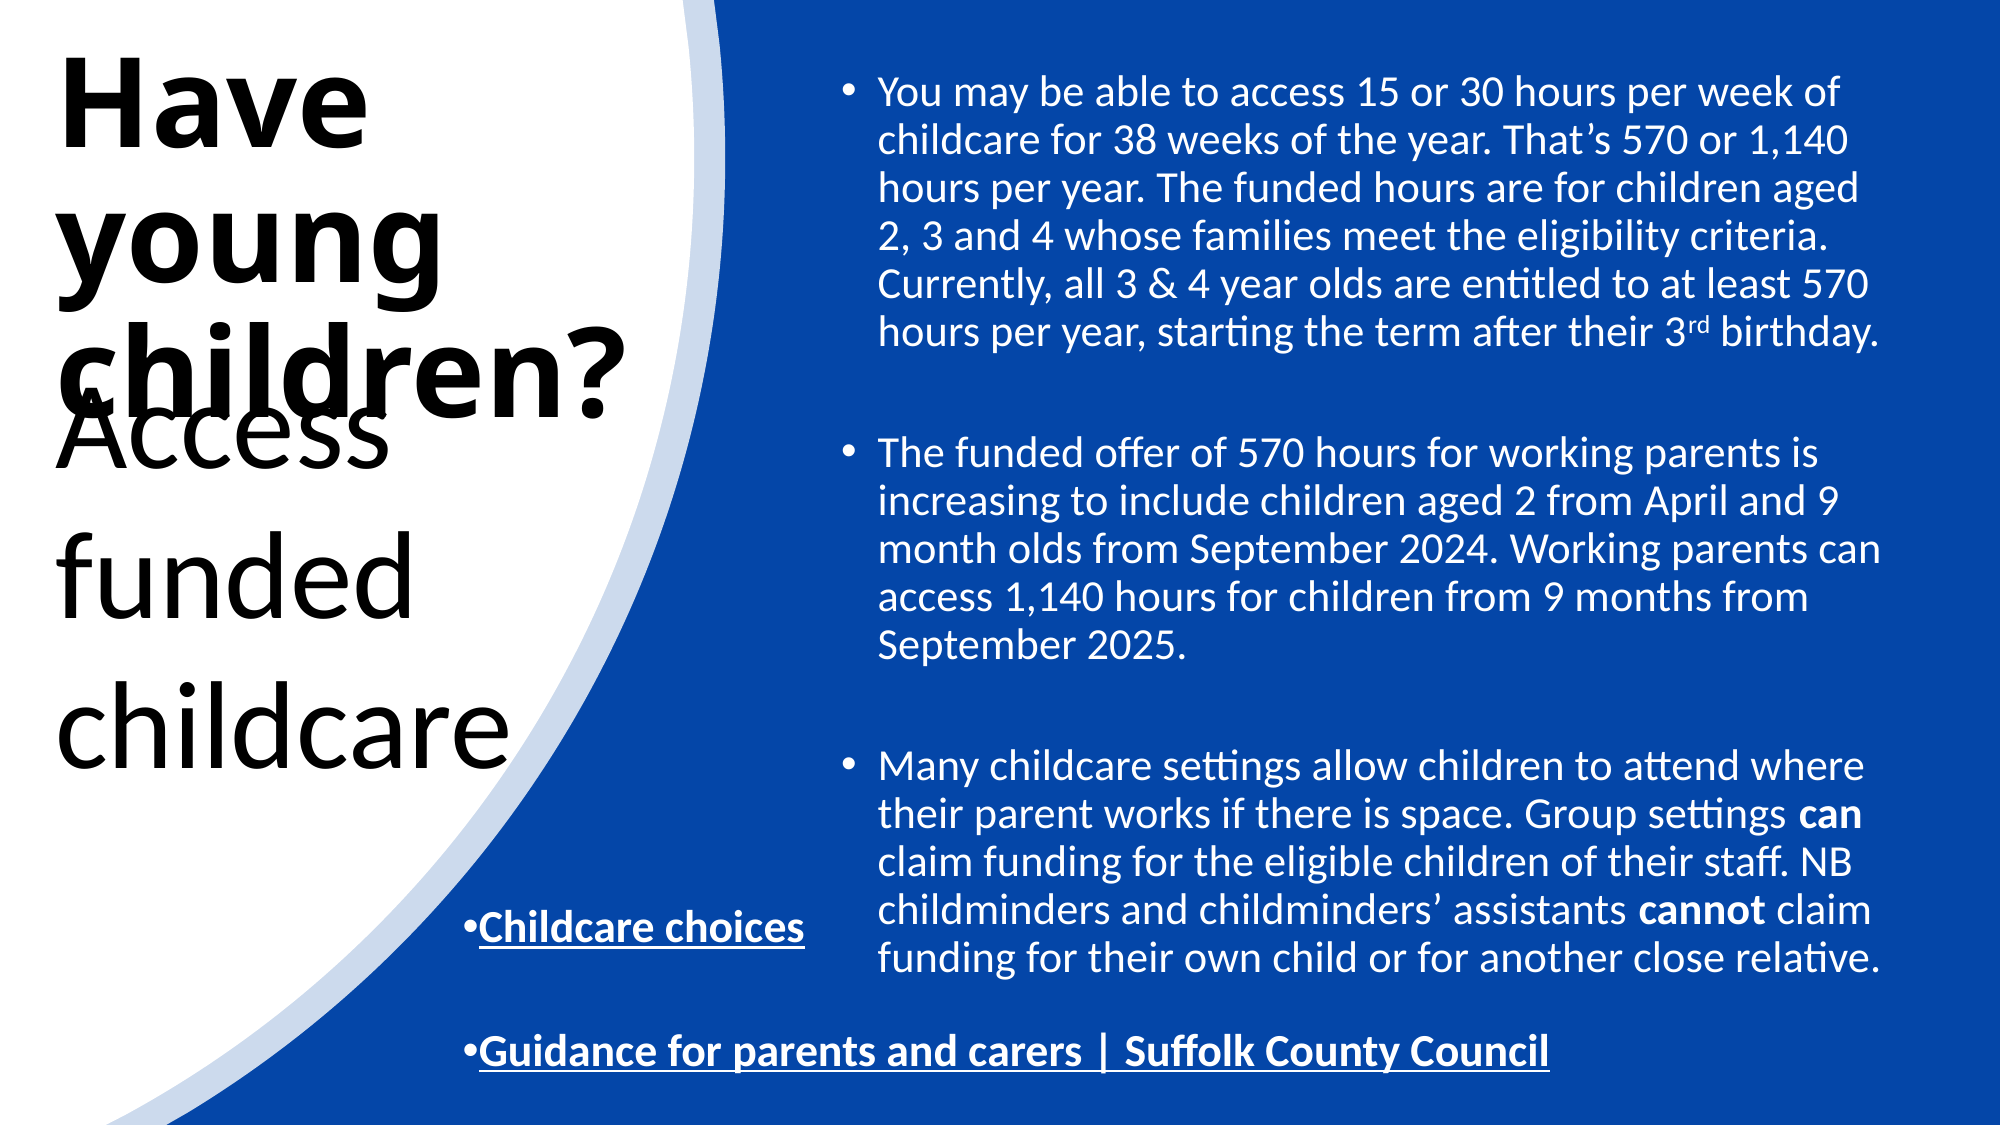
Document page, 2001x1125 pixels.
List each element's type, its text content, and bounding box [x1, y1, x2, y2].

text_box Access funded childcare [40, 336, 585, 802]
text_box [110, 802, 522, 1125]
list You may be able to access 15 or 30 hours per week of childcare for 38 weeks of the year. That’s 570 or 1,140 hours per year. The funded hours are for children aged 2, 3 and 4 whose families meet the eligibility criteria. Currently, all 3 & 4 year olds are entitled to at least 570 hours per year, starting the term after their 3rd birthday. The funded offer of 570 hours for working parents is increasing to include children aged 2 from April and 9 month olds from September 2024. Working parents can access 1,140 hours for children from 9 months from September 2025. Many childcare settings allow children to attend where their parent works if there is space. Group settings can claim funding for the eligible children of their staff. NB childminders and childminders’ assistants cannot claim funding for their own child or for another close relative. [826, 60, 1913, 895]
text_box [0, 0, 696, 1125]
title Have young children? [40, 32, 682, 381]
text_box [585, 0, 727, 703]
text_box Childcare choices Guidance for parents and carers | Suffolk County Council [447, 895, 1958, 1125]
